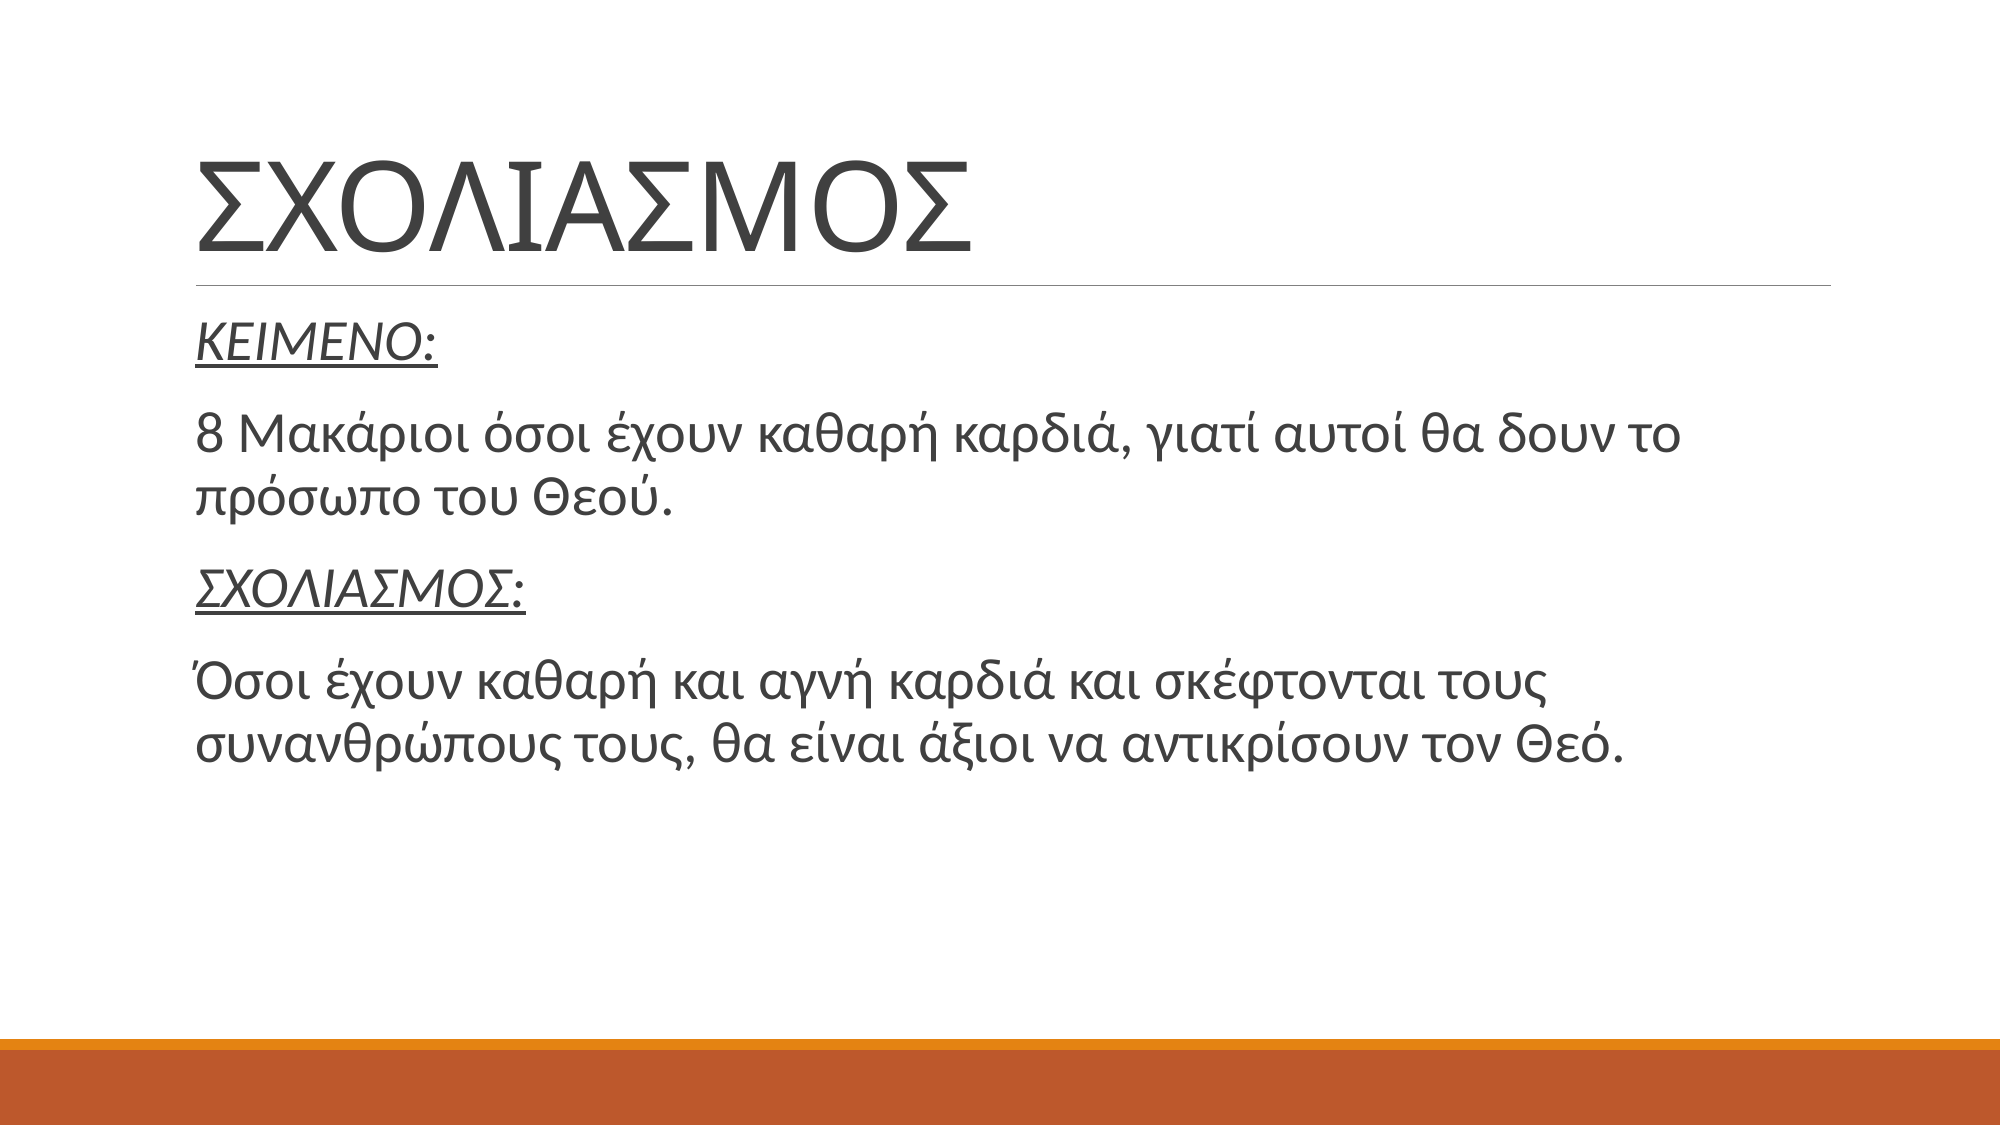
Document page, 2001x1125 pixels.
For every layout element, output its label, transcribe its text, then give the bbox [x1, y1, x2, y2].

title ΣΧΟΛΙΑΣΜΟΣ [180, 47, 1830, 285]
list ΚΕΙΜΕΝΟ: 8 Μακάριοι όσοι έχουν καθαρή καρδιά, γιατί αυτοί θα δουν το πρόσωπο του Θεού. ΣΧΟΛΙΑΣΜΟΣ: Όσοι έχουν καθαρή και αγνή καρδιά και σκέφτονται τους συνανθρώπους τους, θα είναι άξιοι να αντικρίσουν τον Θεό. [180, 302, 1830, 963]
